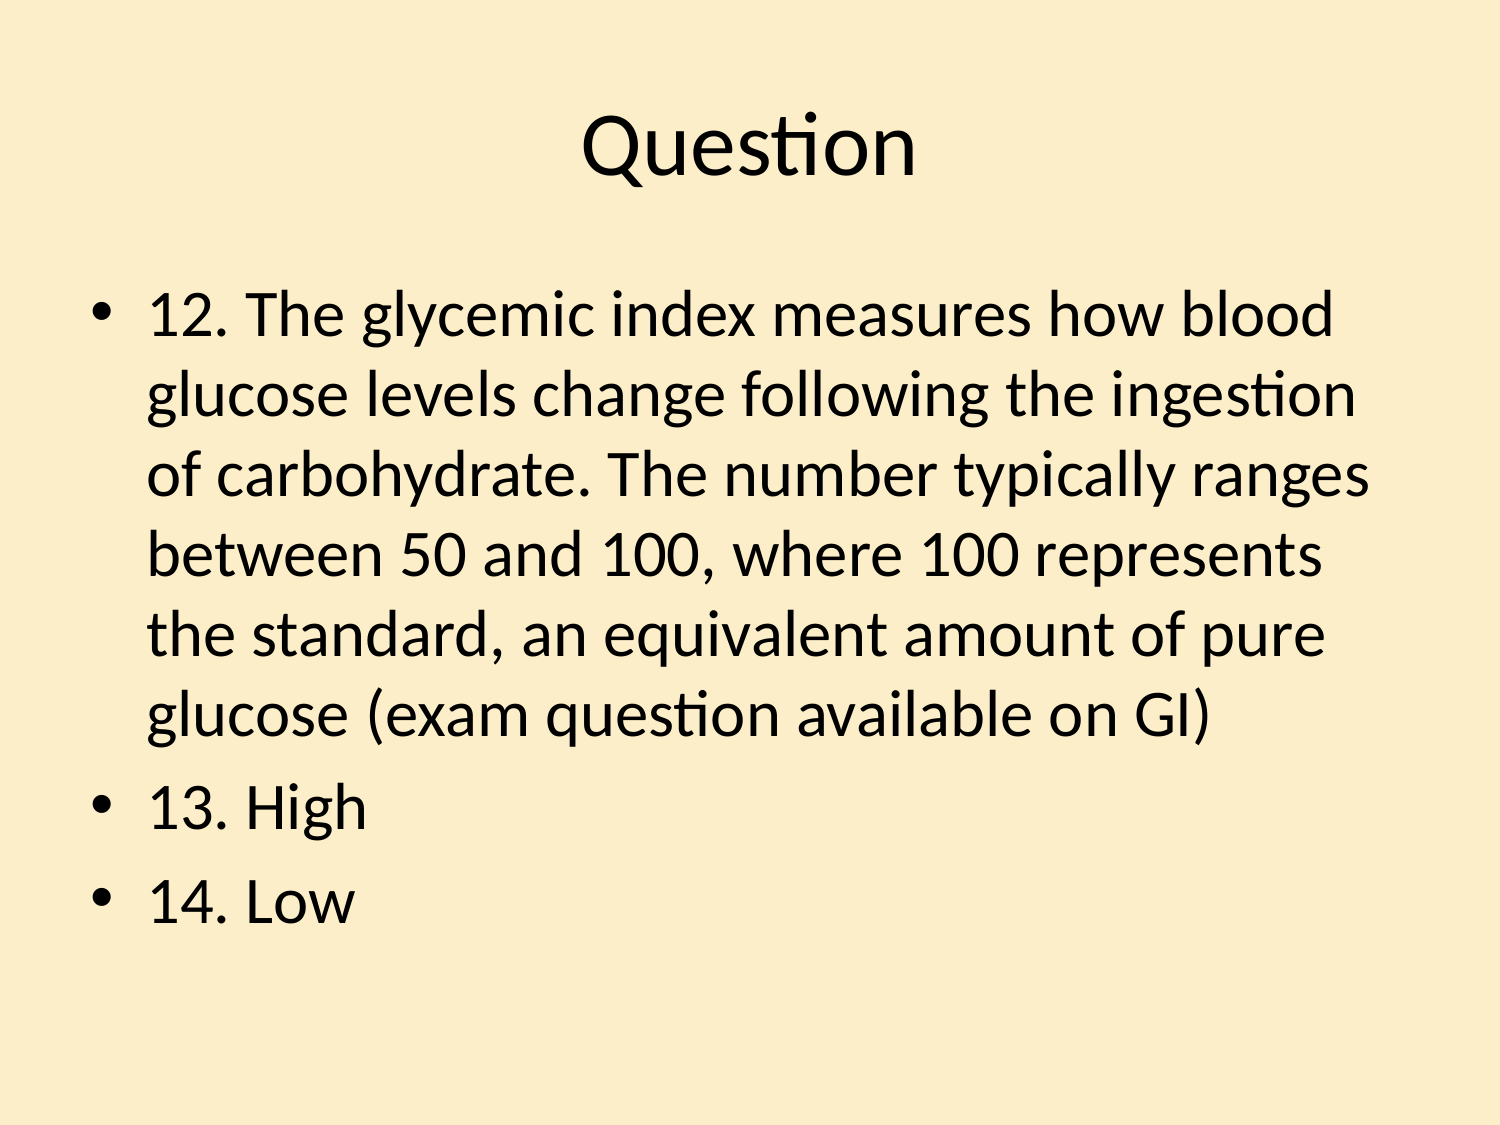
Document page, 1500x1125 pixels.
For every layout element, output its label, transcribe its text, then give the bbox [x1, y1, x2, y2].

list 12. The glycemic index measures how blood glucose levels change following the ingestion of carbohydrate. The number typically ranges between 50 and 100, where 100 represents the standard, an equivalent amount of pure glucose (exam question available on GI) 13. High 14. Low [75, 262, 1425, 1005]
title Question [75, 45, 1425, 233]
